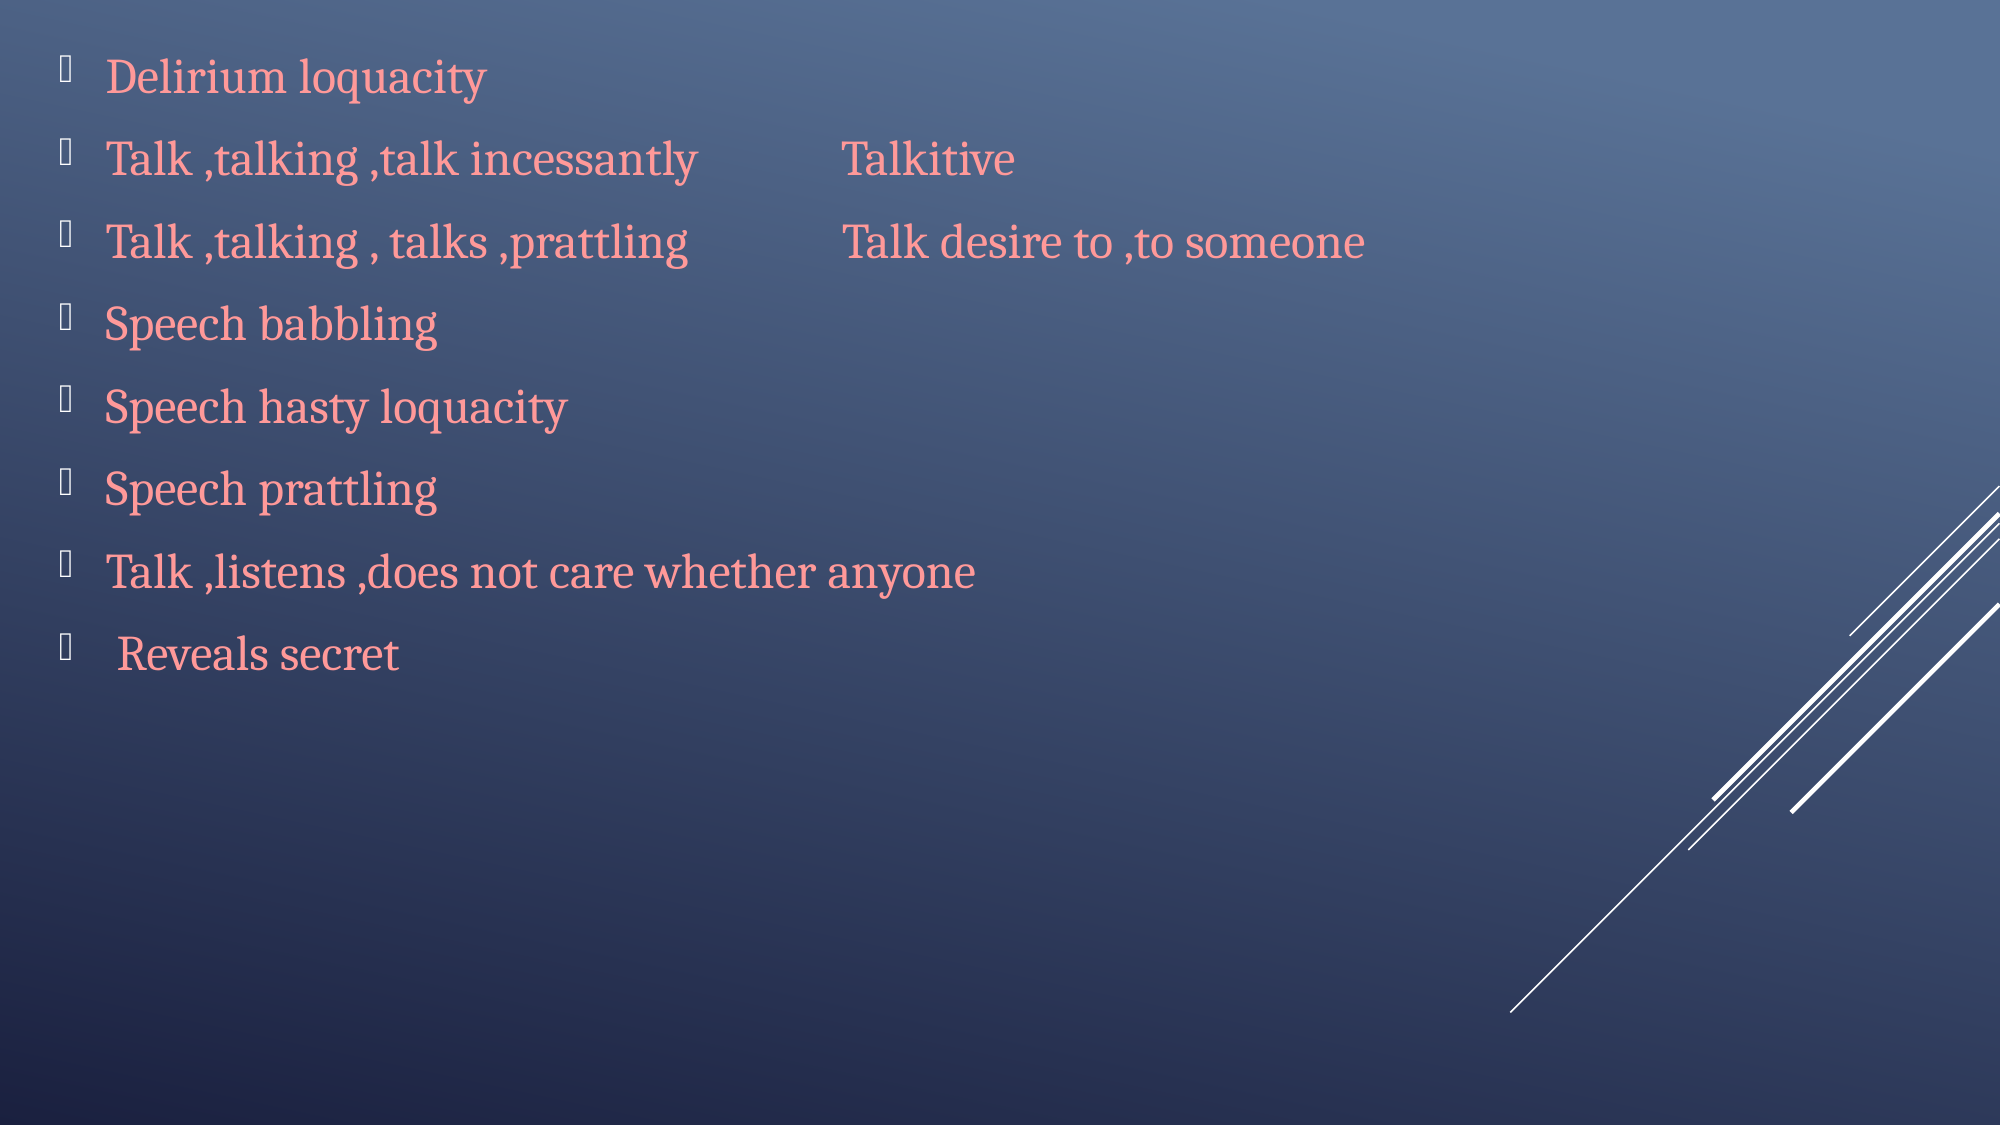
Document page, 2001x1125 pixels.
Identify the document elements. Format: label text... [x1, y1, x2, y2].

text_box Delirium loquacity Talk ,talking ,talk incessantly Talkitive Talk ,talking , talks ,prattling Talk desire to ,to someone Speech babbling Speech hasty loquacity Speech prattling Talk ,listens ,does not care whether anyone Reveals secret [43, 35, 1844, 981]
